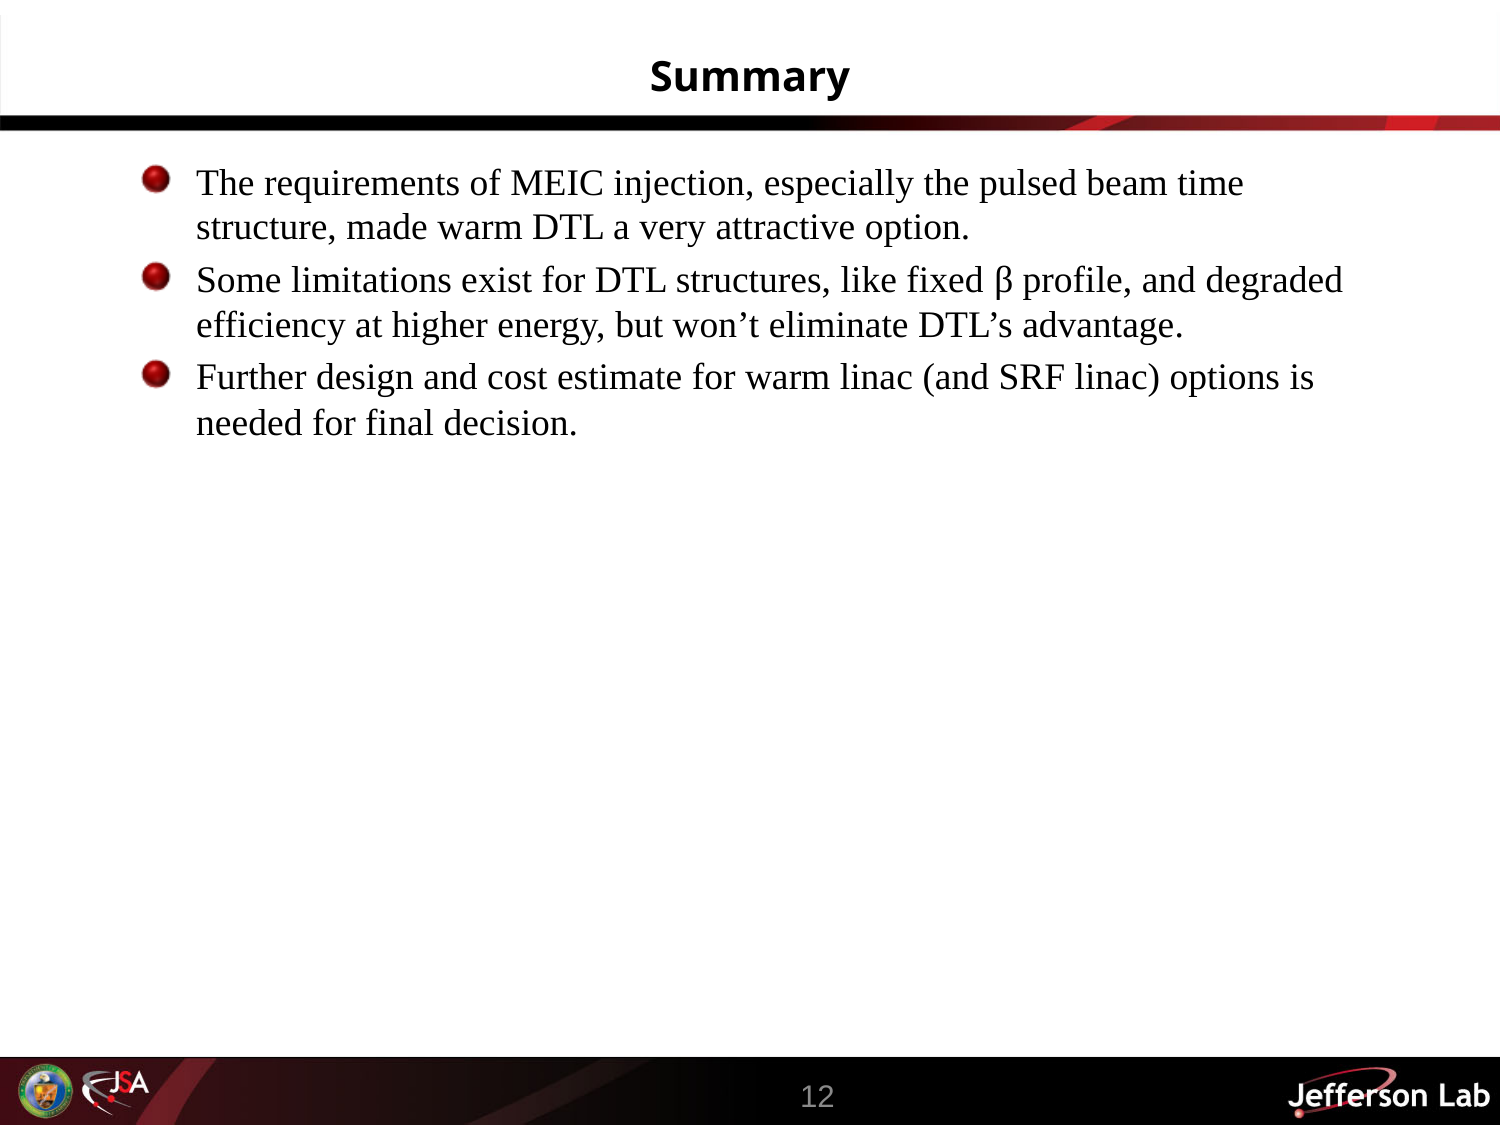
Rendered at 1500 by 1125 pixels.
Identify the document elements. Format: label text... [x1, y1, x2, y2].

picture [140, 257, 174, 298]
picture [140, 160, 174, 200]
list The requirements of MEIC injection, especially the pulsed beam time structure, made warm DTL a very attractive option. Some limitations exist for DTL structures, like fixed β profile, and degraded efficiency at higher energy, but won’t eliminate DTL’s advantage. Further design and cost estimate for warm linac (and SRF linac) options is needed for final decision. [125, 149, 1400, 1025]
title Summary [112, 0, 1388, 150]
slide_number 12 [737, 1065, 850, 1125]
picture [140, 355, 174, 395]
picture [0, 0, 1500, 1125]
